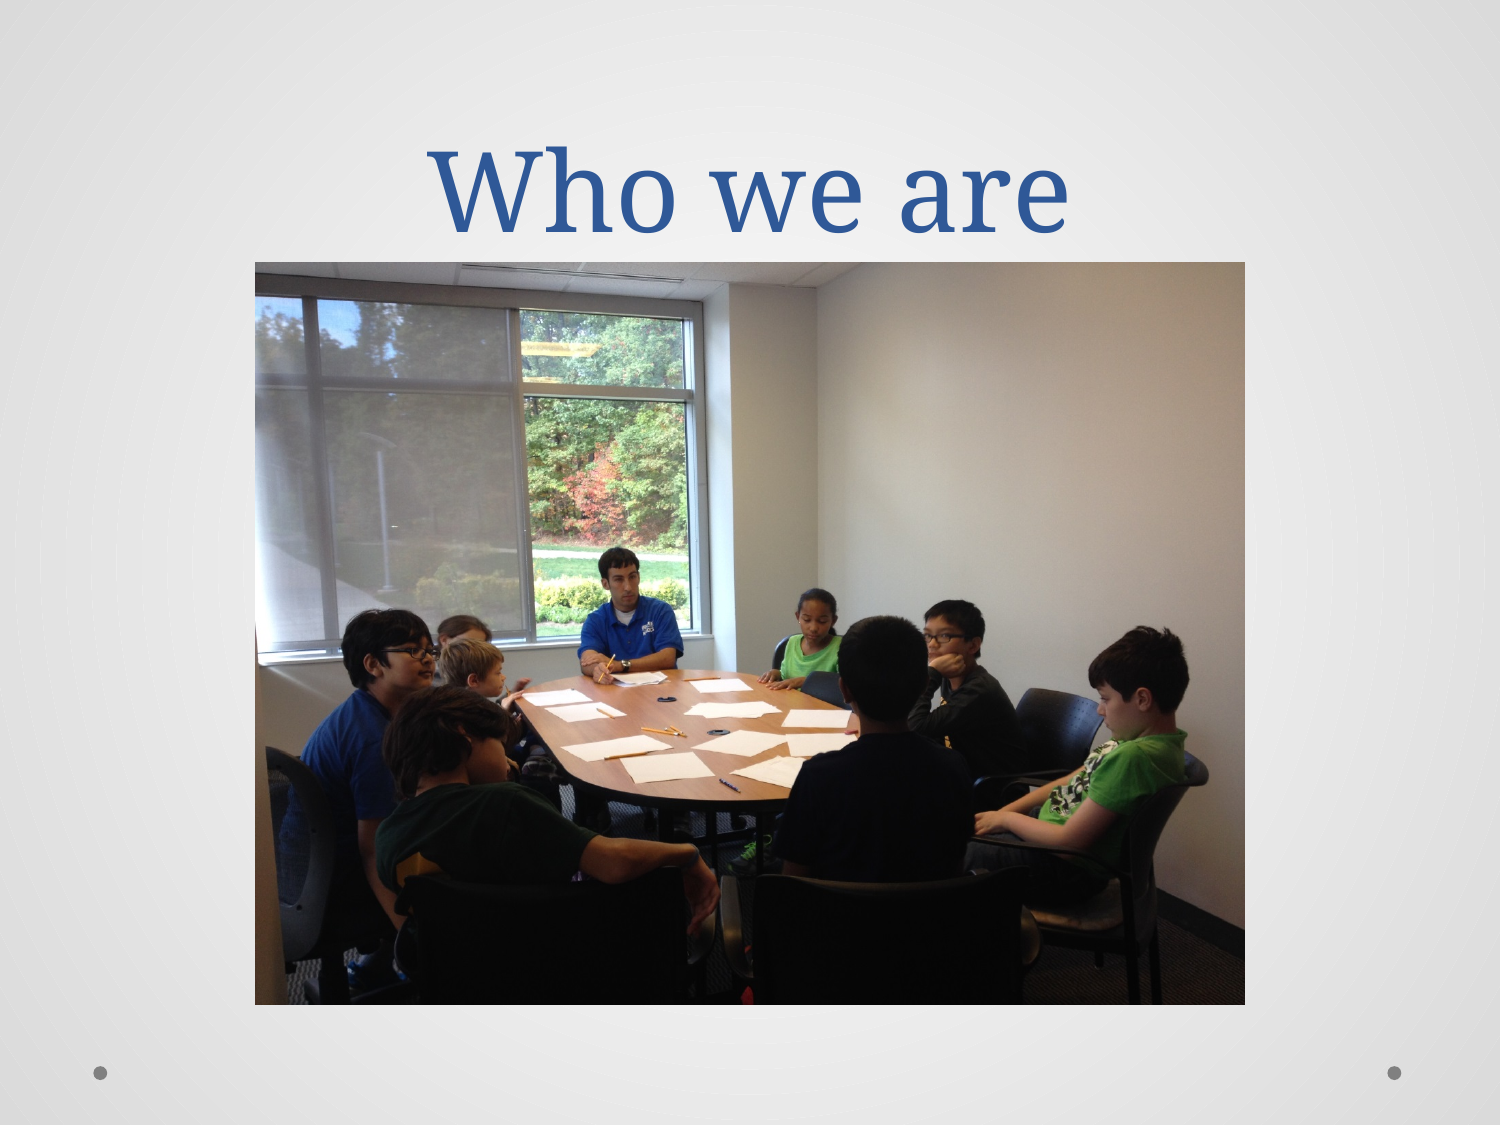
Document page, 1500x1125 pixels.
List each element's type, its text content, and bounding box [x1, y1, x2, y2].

title Who we are [75, 0, 1425, 263]
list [254, 262, 1246, 1006]
